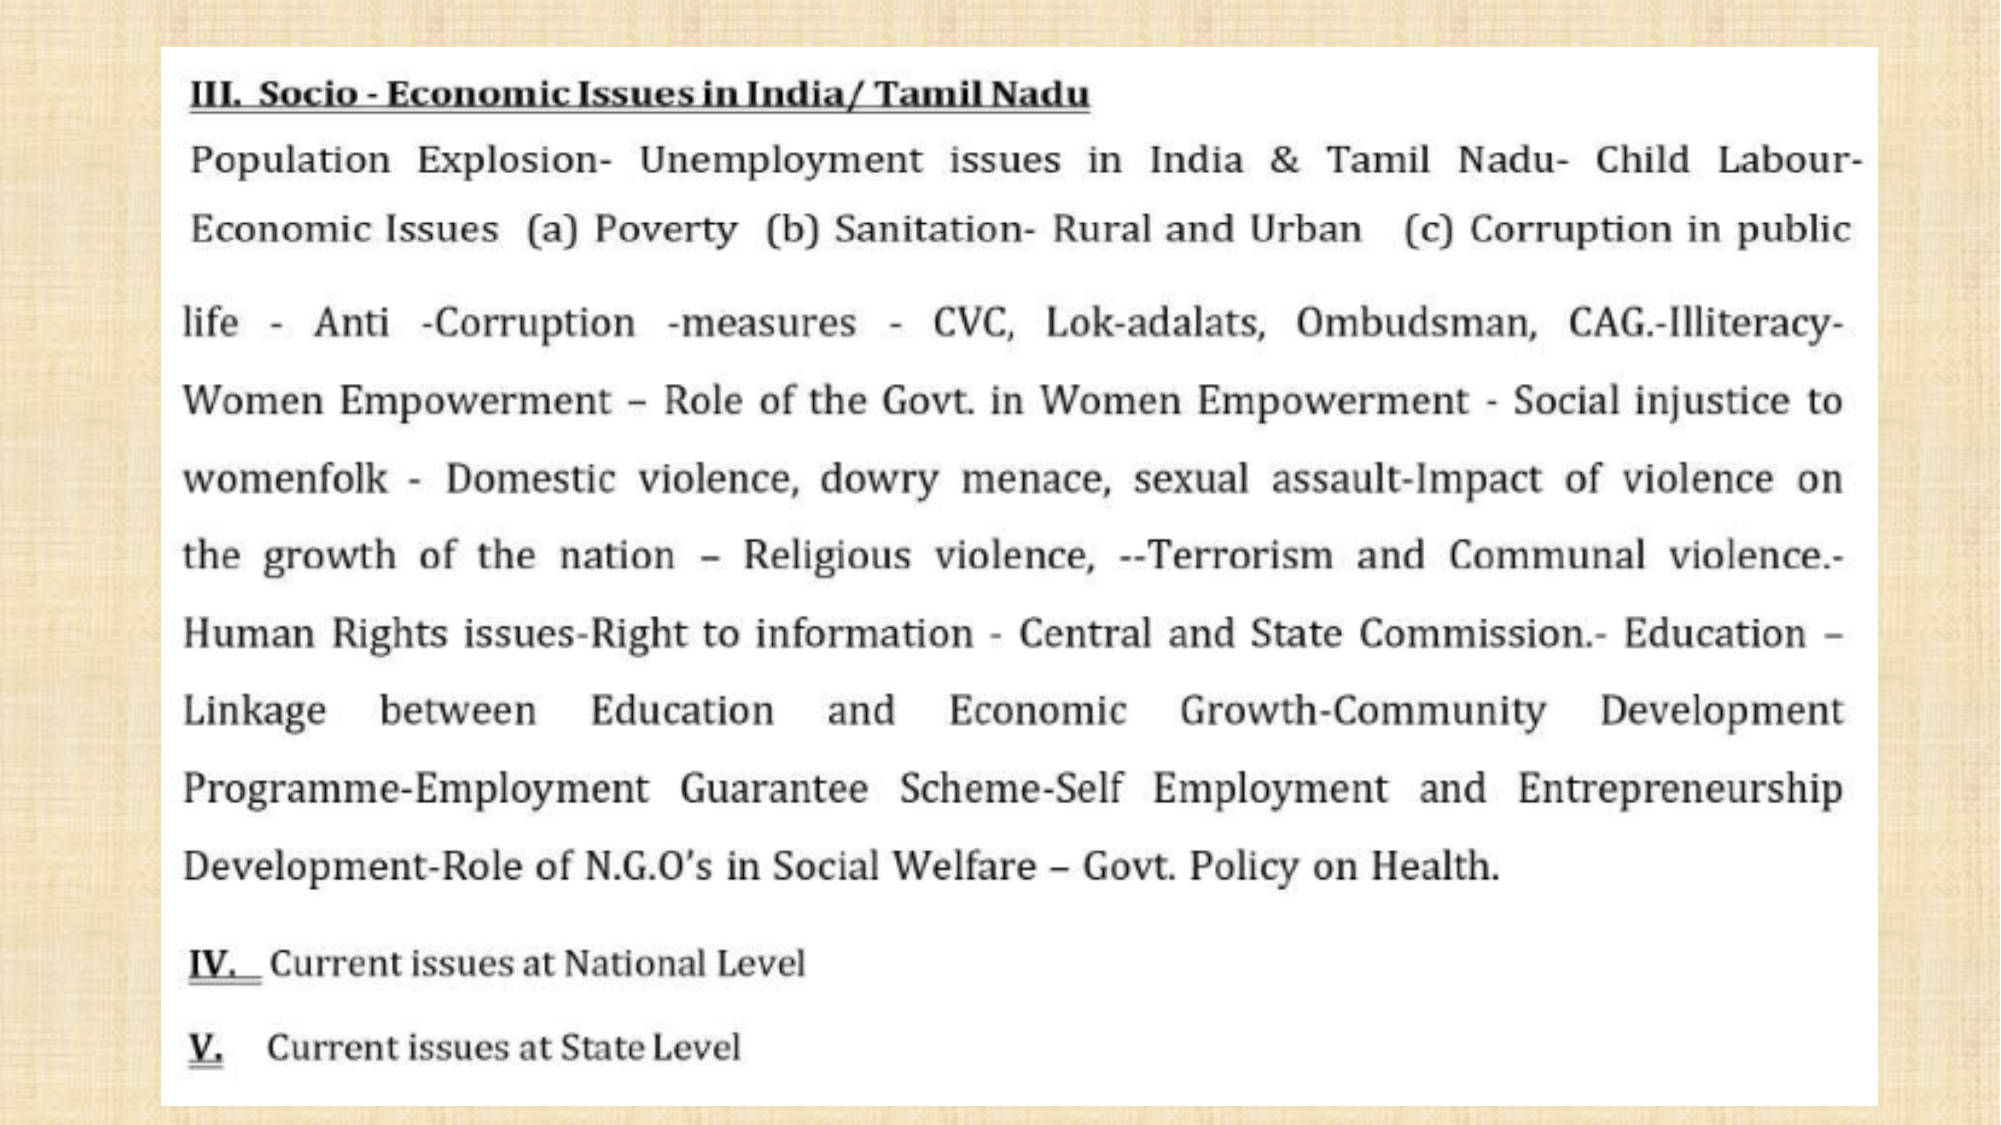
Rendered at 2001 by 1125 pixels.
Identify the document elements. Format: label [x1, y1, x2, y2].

picture [161, 47, 1878, 1106]
